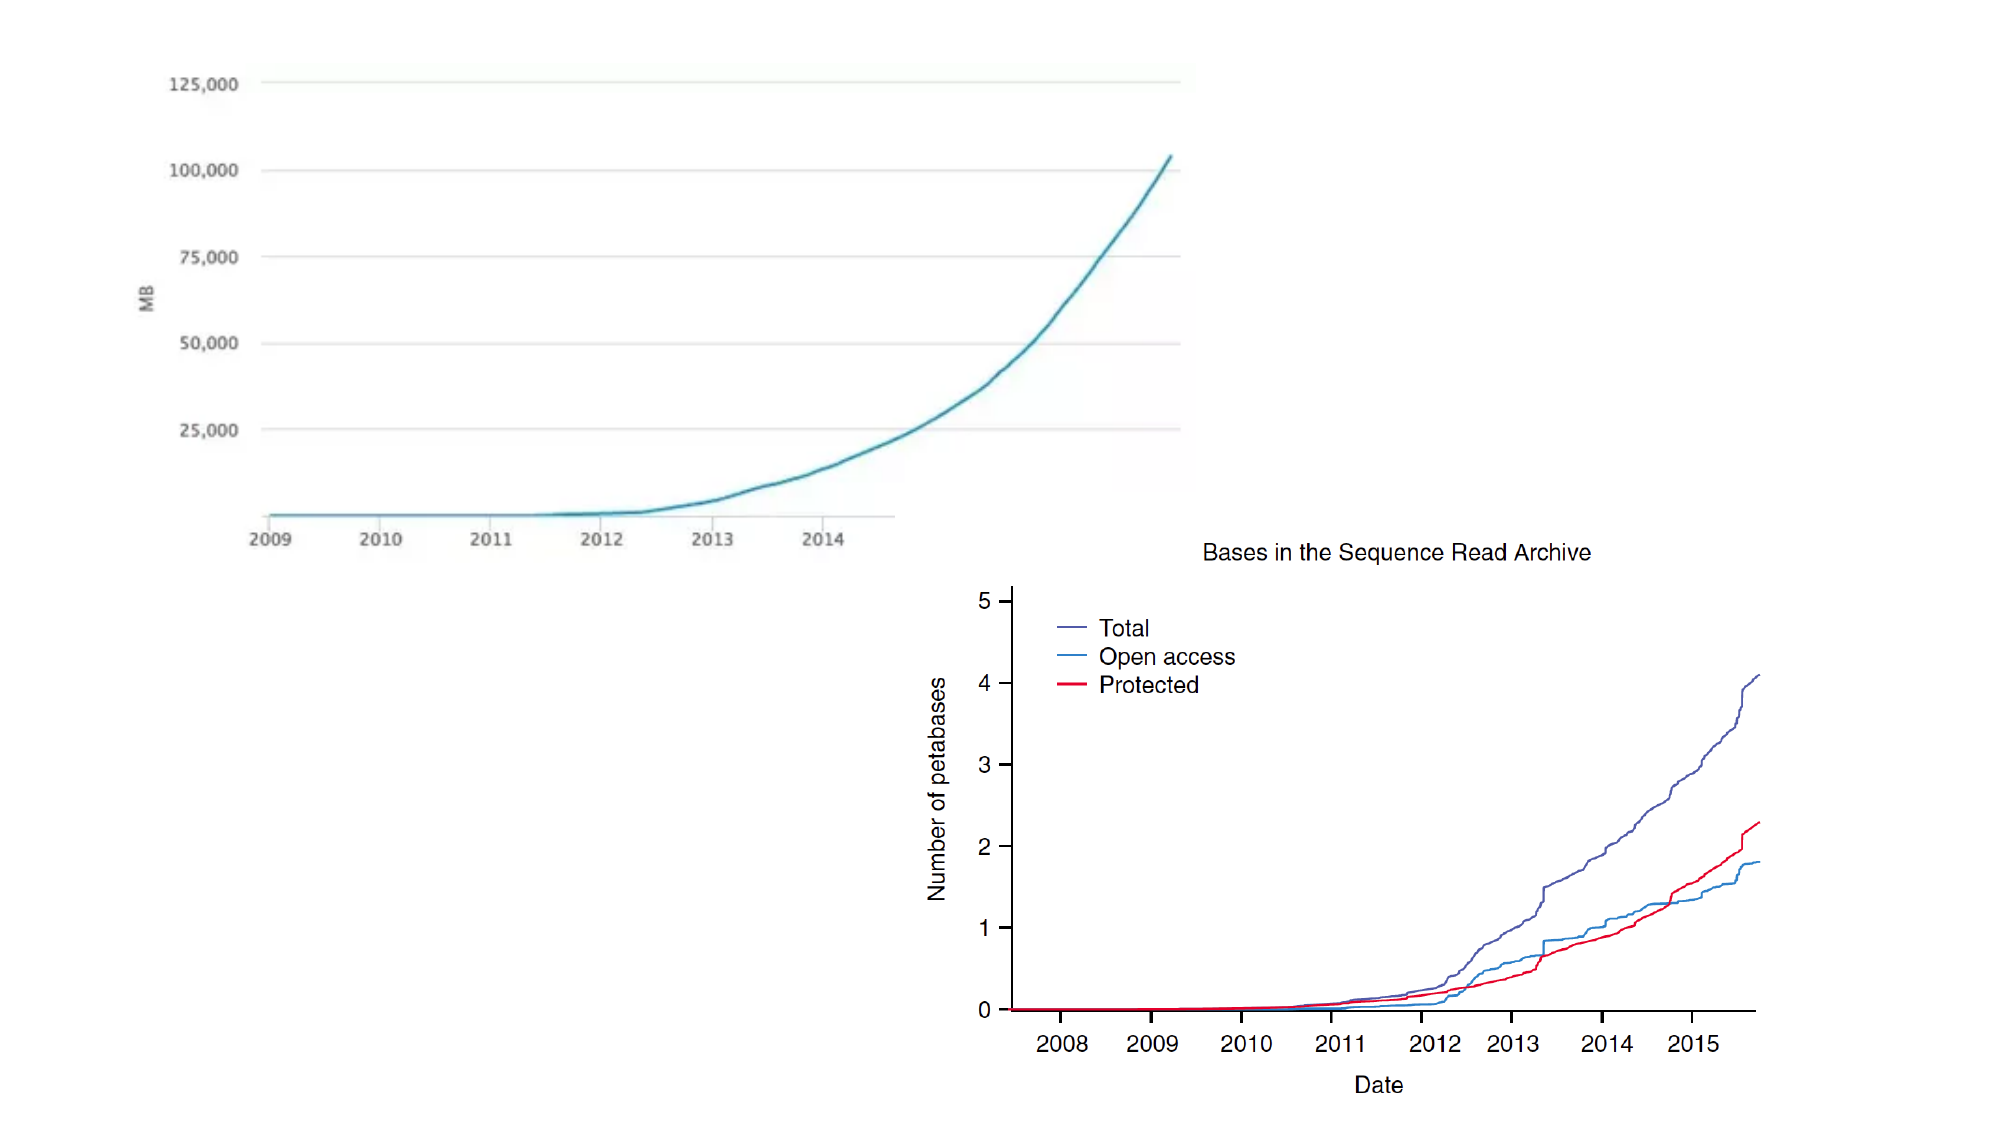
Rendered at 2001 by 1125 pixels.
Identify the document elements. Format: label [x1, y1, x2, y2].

picture [127, 63, 1833, 1125]
